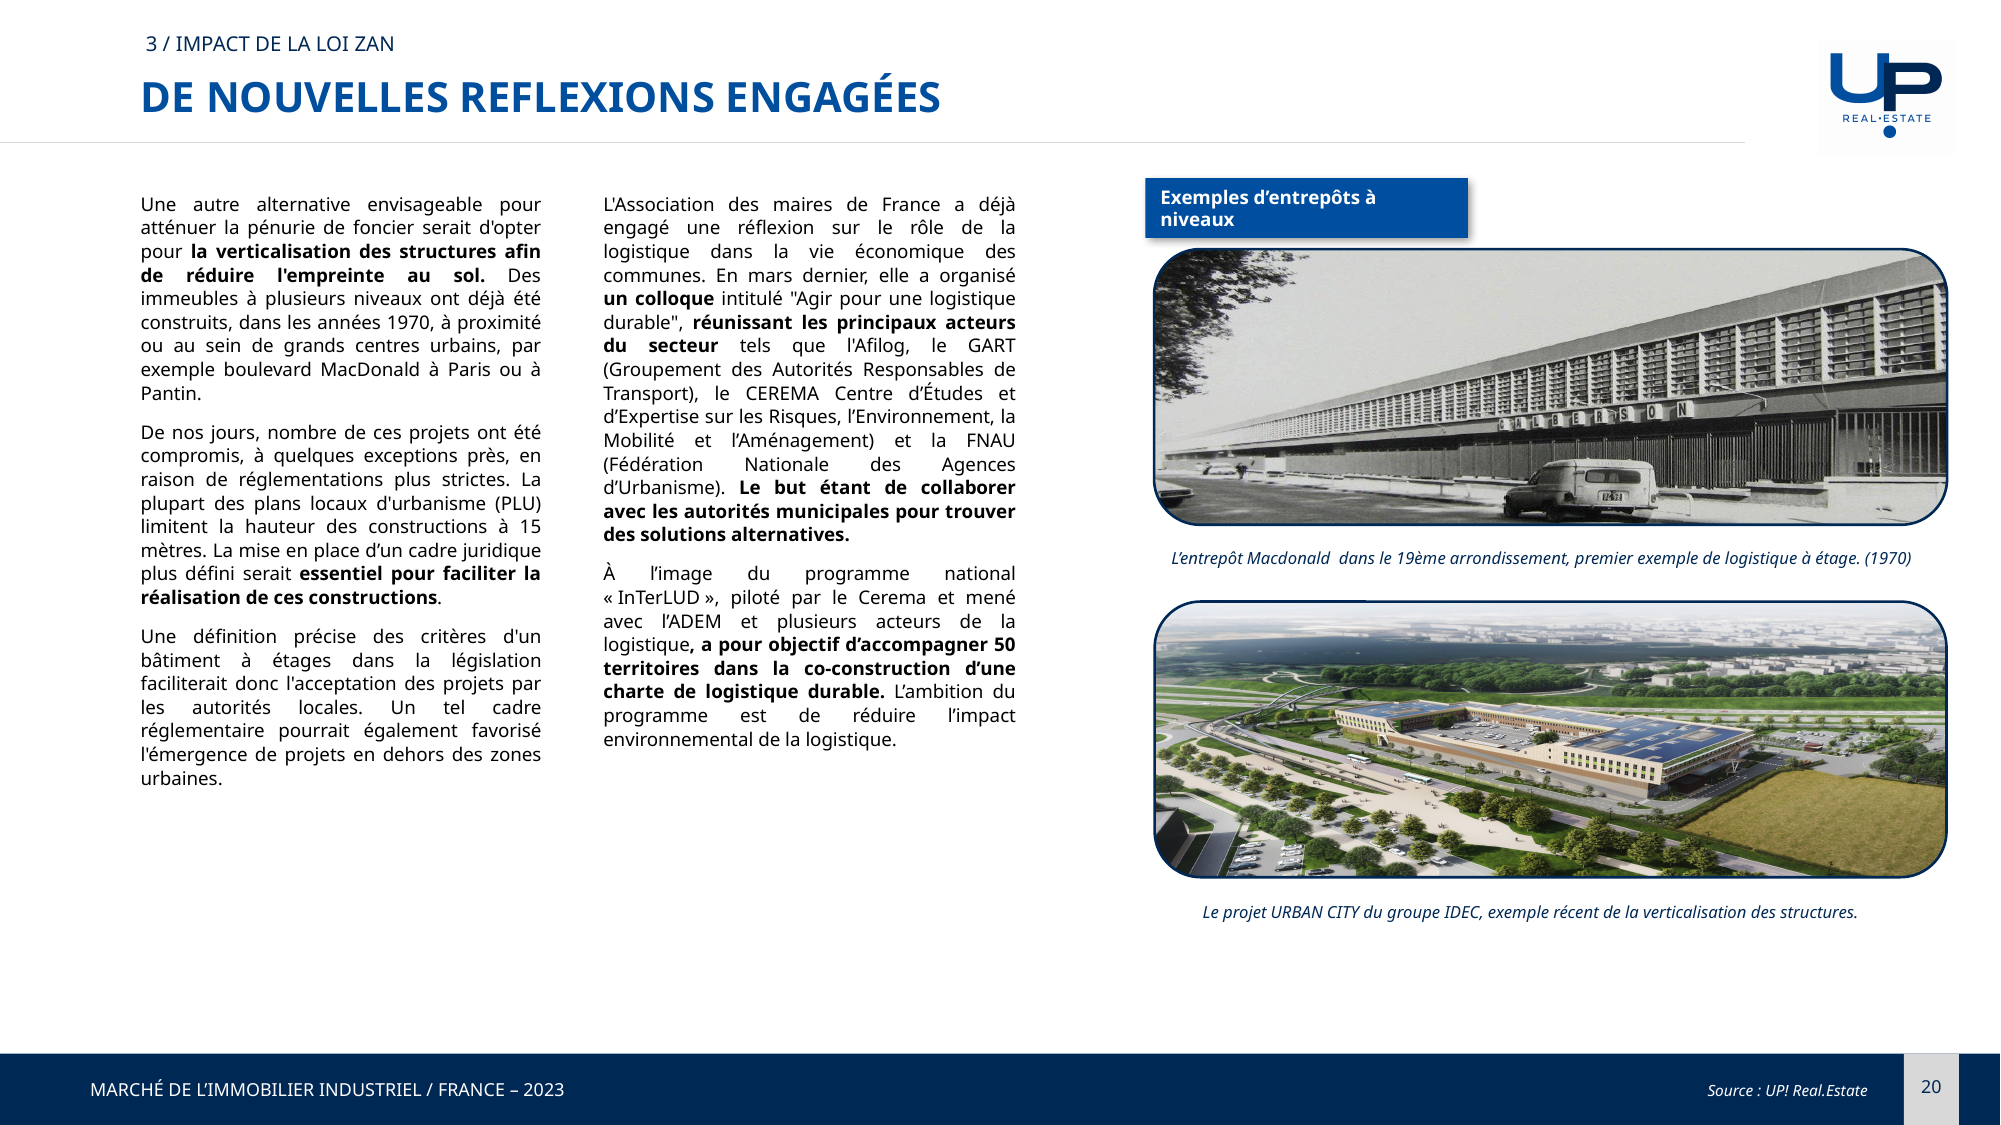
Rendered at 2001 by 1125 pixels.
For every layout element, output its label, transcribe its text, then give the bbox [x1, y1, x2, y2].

picture [1818, 40, 1956, 155]
text_box 3 / IMPACT DE LA LOI ZAN [131, 20, 872, 67]
text_box Exemples d’entrepôts à niveaux [1145, 178, 1468, 238]
text_box Source : UP! Real.Estate [1692, 1073, 1889, 1108]
text_box L'Association des maires de France a déjà engagé une réflexion sur le rôle de la logistique dans la vie économique des communes. En mars dernier, elle a organisé un colloque intitulé "Agir pour une logistique durable", réunissant les principaux acteurs du secteur tels que l'Afilog, le GART (Groupement des Autorités Responsables de Transport), le CEREMA Centre d’Études et d’Expertise sur les Risques, l’Environnement, la Mobilité et l’Aménagement) et la FNAU (Fédération Nationale des Agences d’Urbanisme). Le but étant de collaborer avec les autorités municipales pour trouver des solutions alternatives. À l’image du programme national « InTerLUD », piloté par le Cerema et mené avec l’ADEM et plusieurs acteurs de la logistique, a pour objectif d’accompagner 50 territoires dans la co-construction d’une charte de logistique durable. L’ambition du programme est de réduire l’impact environnemental de la logistique. [588, 180, 1032, 761]
text_box Le projet URBAN CITY du groupe IDEC, exemple récent de la verticalisation des structures. [1187, 894, 1914, 929]
picture [1153, 248, 1948, 525]
text_box DE NOUVELLES REFLEXIONS ENGAGÉES [125, 66, 1592, 123]
picture [1154, 601, 1947, 878]
text_box L’entrepôt Macdonald dans le 19ème arrondissement, premier exemple de logistique à étage. (1970) [1156, 540, 1945, 575]
text_box Une autre alternative envisageable pour atténuer la pénurie de foncier serait d'opter pour la verticalisation des structures afin de réduire l'empreinte au sol. Des immeubles à plusieurs niveaux ont déjà été construits, dans les années 1970, à proximité ou au sein de grands centres urbains, par exemple boulevard MacDonald à Paris ou à Pantin. De nos jours, nombre de ces projets ont été compromis, à quelques exceptions près, en raison de réglementations plus strictes. La plupart des plans locaux d'urbanisme (PLU) limitent la hauteur des constructions à 15 mètres. La mise en place d’un cadre juridique plus défini serait essentiel pour faciliter la réalisation de ces constructions. Une définition précise des critères d'un bâtiment à étages dans la législation faciliterait donc l'acceptation des projets par les autorités locales. Un tel cadre réglementaire pourrait également favorisé l'émergence de projets en dehors des zones urbaines. [126, 180, 557, 800]
